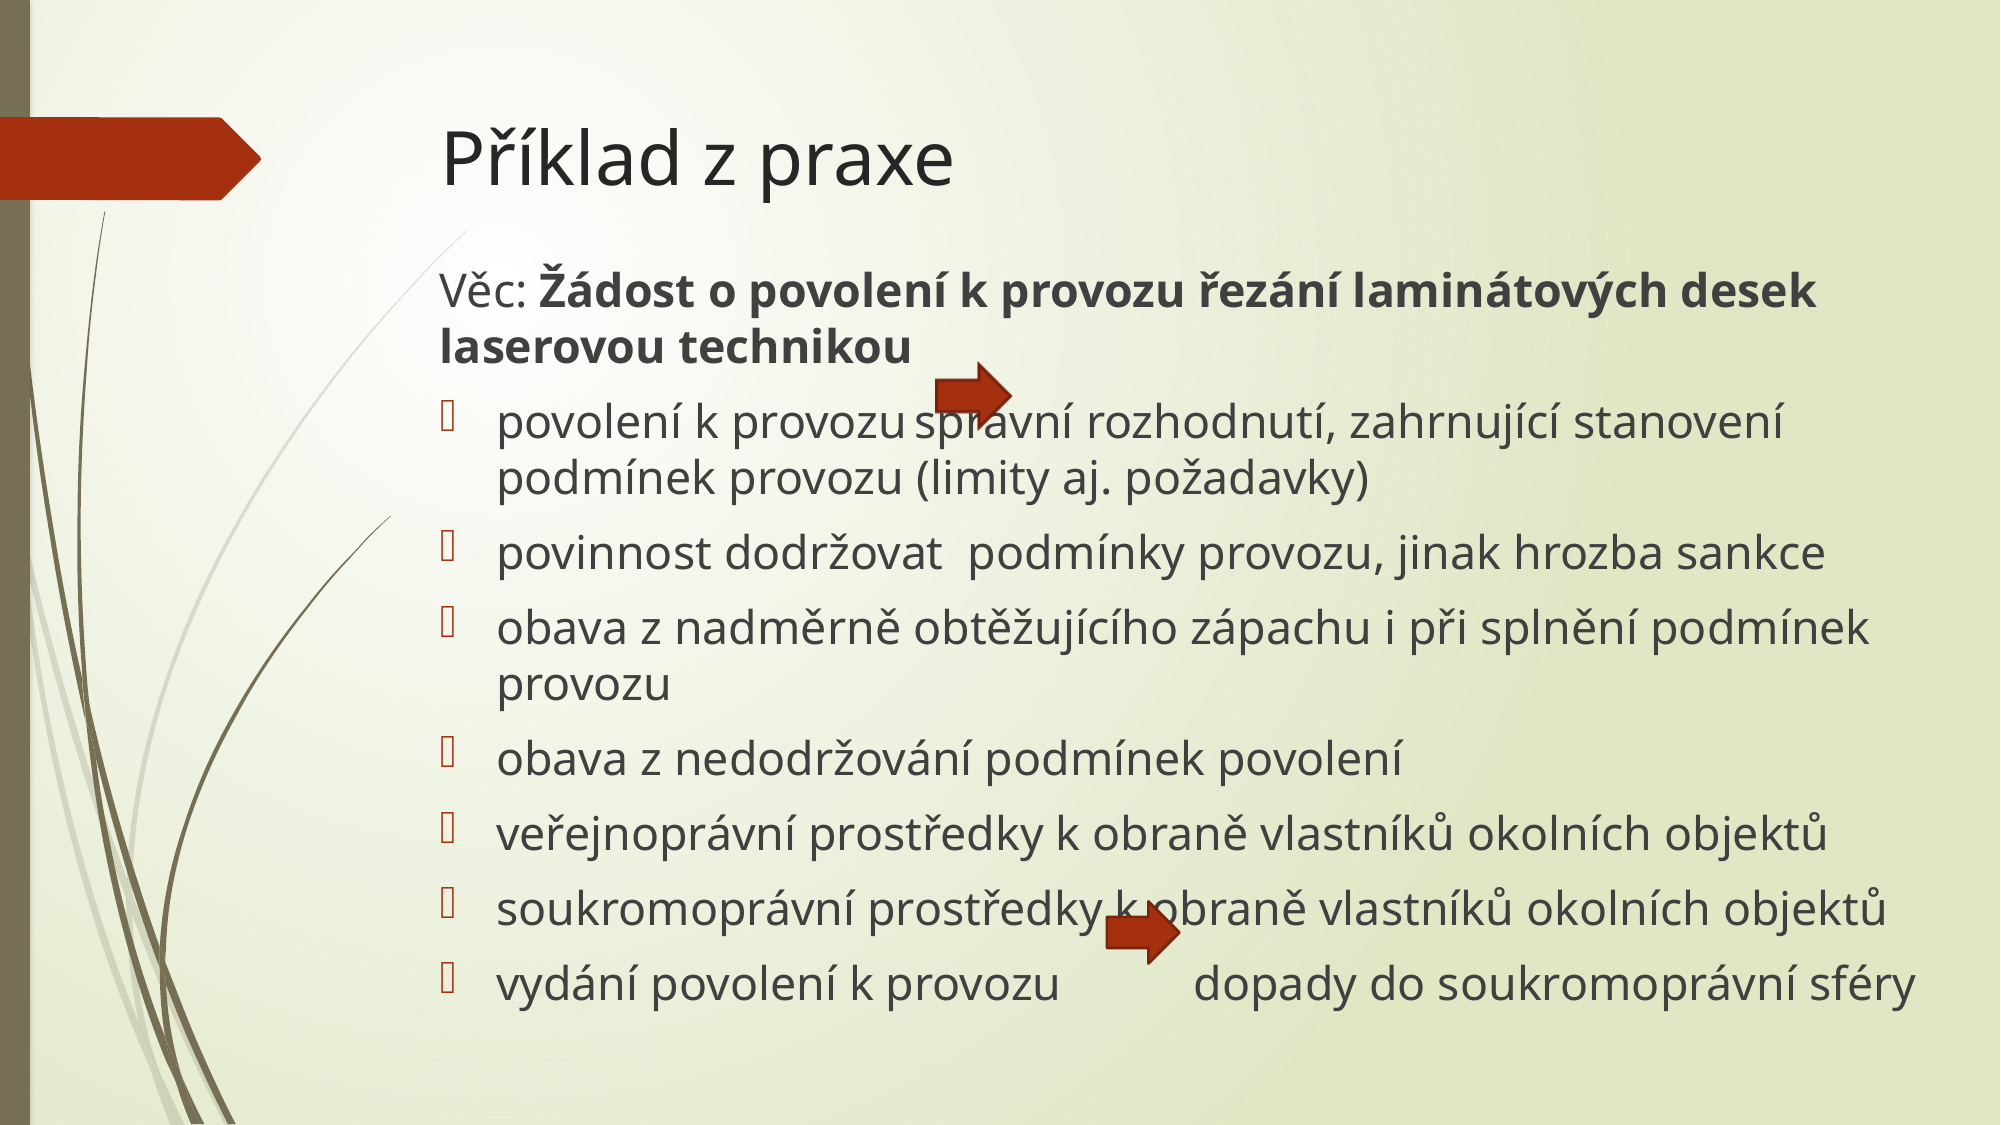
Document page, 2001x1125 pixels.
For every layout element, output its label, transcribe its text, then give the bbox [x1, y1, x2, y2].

title Příklad z praxe [425, 102, 1888, 253]
picture [935, 360, 1013, 432]
text_box [1105, 900, 1181, 965]
list Věc: Žádost o povolení k provozu řezání laminátových desek laserovou technikou povolení k provozu správní rozhodnutí, zahrnující stanovení podmínek provozu (limity aj. požadavky) povinnost dodržovat podmínky provozu, jinak hrozba sankce obava z nadměrně obtěžujícího zápachu i při splnění podmínek provozu obava z nedodržování podmínek povolení veřejnoprávní prostředky k obraně vlastníků okolních objektů soukromoprávní prostředky k obraně vlastníků okolních objektů vydání povolení k provozu dopady do soukromoprávní sféry [424, 253, 1935, 1073]
